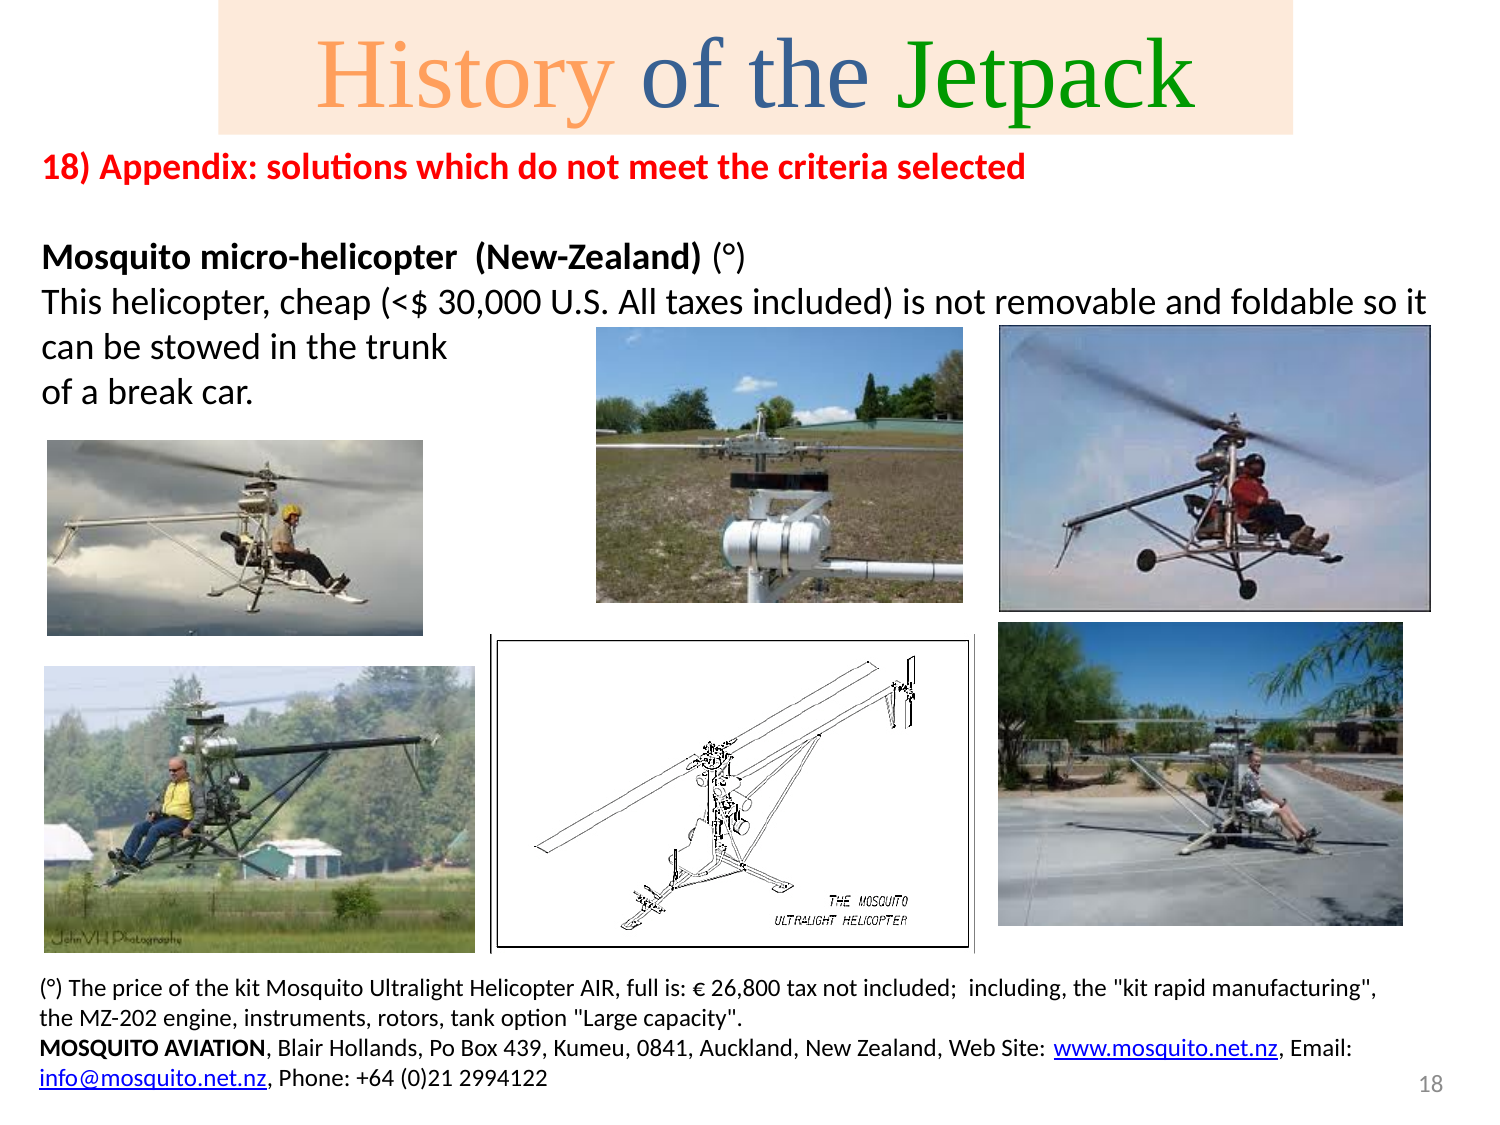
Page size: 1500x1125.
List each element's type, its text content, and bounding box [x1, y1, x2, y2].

picture [44, 666, 475, 954]
slide_number 18 [1431, 1070, 1459, 1094]
picture [596, 327, 963, 603]
picture [998, 325, 1431, 612]
text_box (°) The price of the kit Mosquito Ultralight Helicopter AIR, full is: € 26,800 tax not included; including, the "kit rapid manufacturing", the MZ-202 engine, instruments, rotors, tank option "Large capacity". MOSQUITO AVIATION, Blair Hollands, Po Box 439, Kumeu, 0841, Auckland, New Zealand, Web Site: www.mosquito.net.nz, Email: info@mosquito.net.nz, Phone: +64 (0)21 2994122 [24, 964, 1431, 1099]
picture [997, 622, 1403, 927]
picture [489, 632, 976, 954]
picture [47, 440, 423, 637]
text_box 18) Appendix: solutions which do not meet the criteria selected Mosquito micro-helicopter (New-Zealand) (°) This helicopter, cheap (<$ 30,000 U.S. All taxes included) is not removable and foldable so it can be stowed in the trunk of a break car. [26, 134, 1486, 465]
text_box History of the Jetpack [218, 0, 1294, 134]
